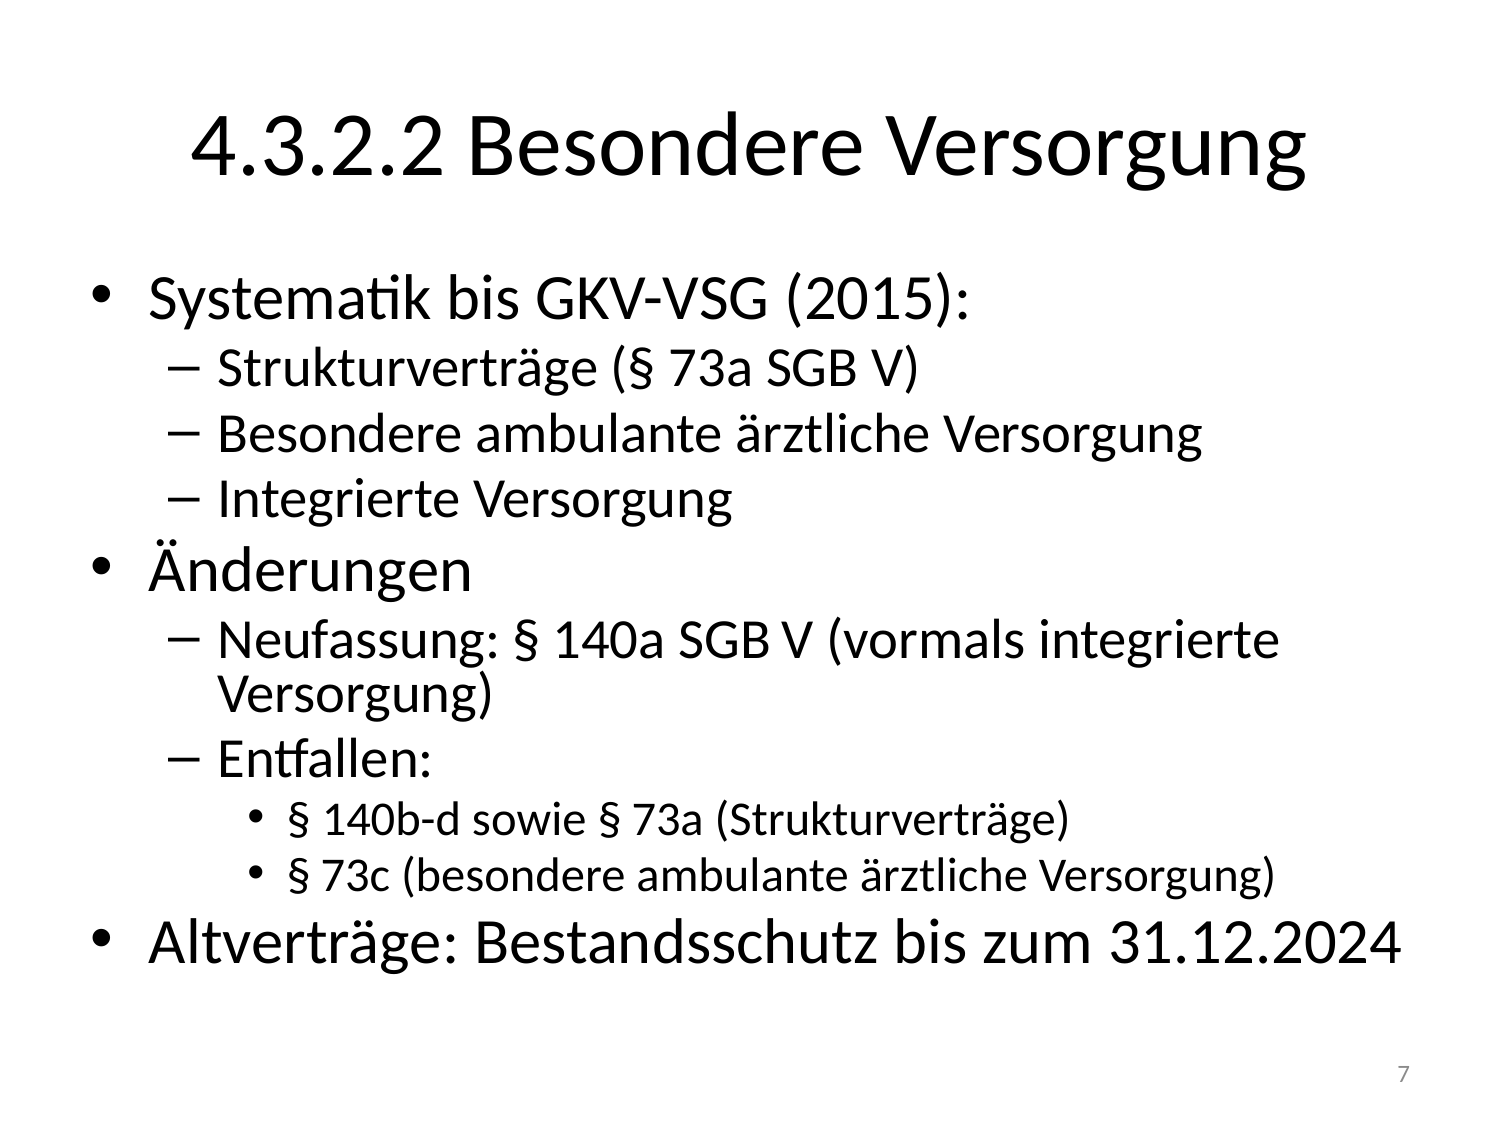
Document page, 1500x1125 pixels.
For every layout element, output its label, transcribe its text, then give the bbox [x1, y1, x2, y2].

list Systematik bis GKV-VSG (2015): Strukturverträge (§ 73a SGB V) Besondere ambulante ärztliche Versorgung Integrierte Versorgung Änderungen Neufassung: § 140a SGB V (vormals integrierte Versorgung) Entfallen: § 140b-d sowie § 73a (Strukturverträge) § 73c (besondere ambulante ärztliche Versorgung) Altverträge: Bestandsschutz bis zum 31.12.2024 [75, 262, 1425, 1005]
title 4.3.2.2 Besondere Versorgung [75, 45, 1425, 233]
slide_number 7 [1074, 1042, 1425, 1103]
